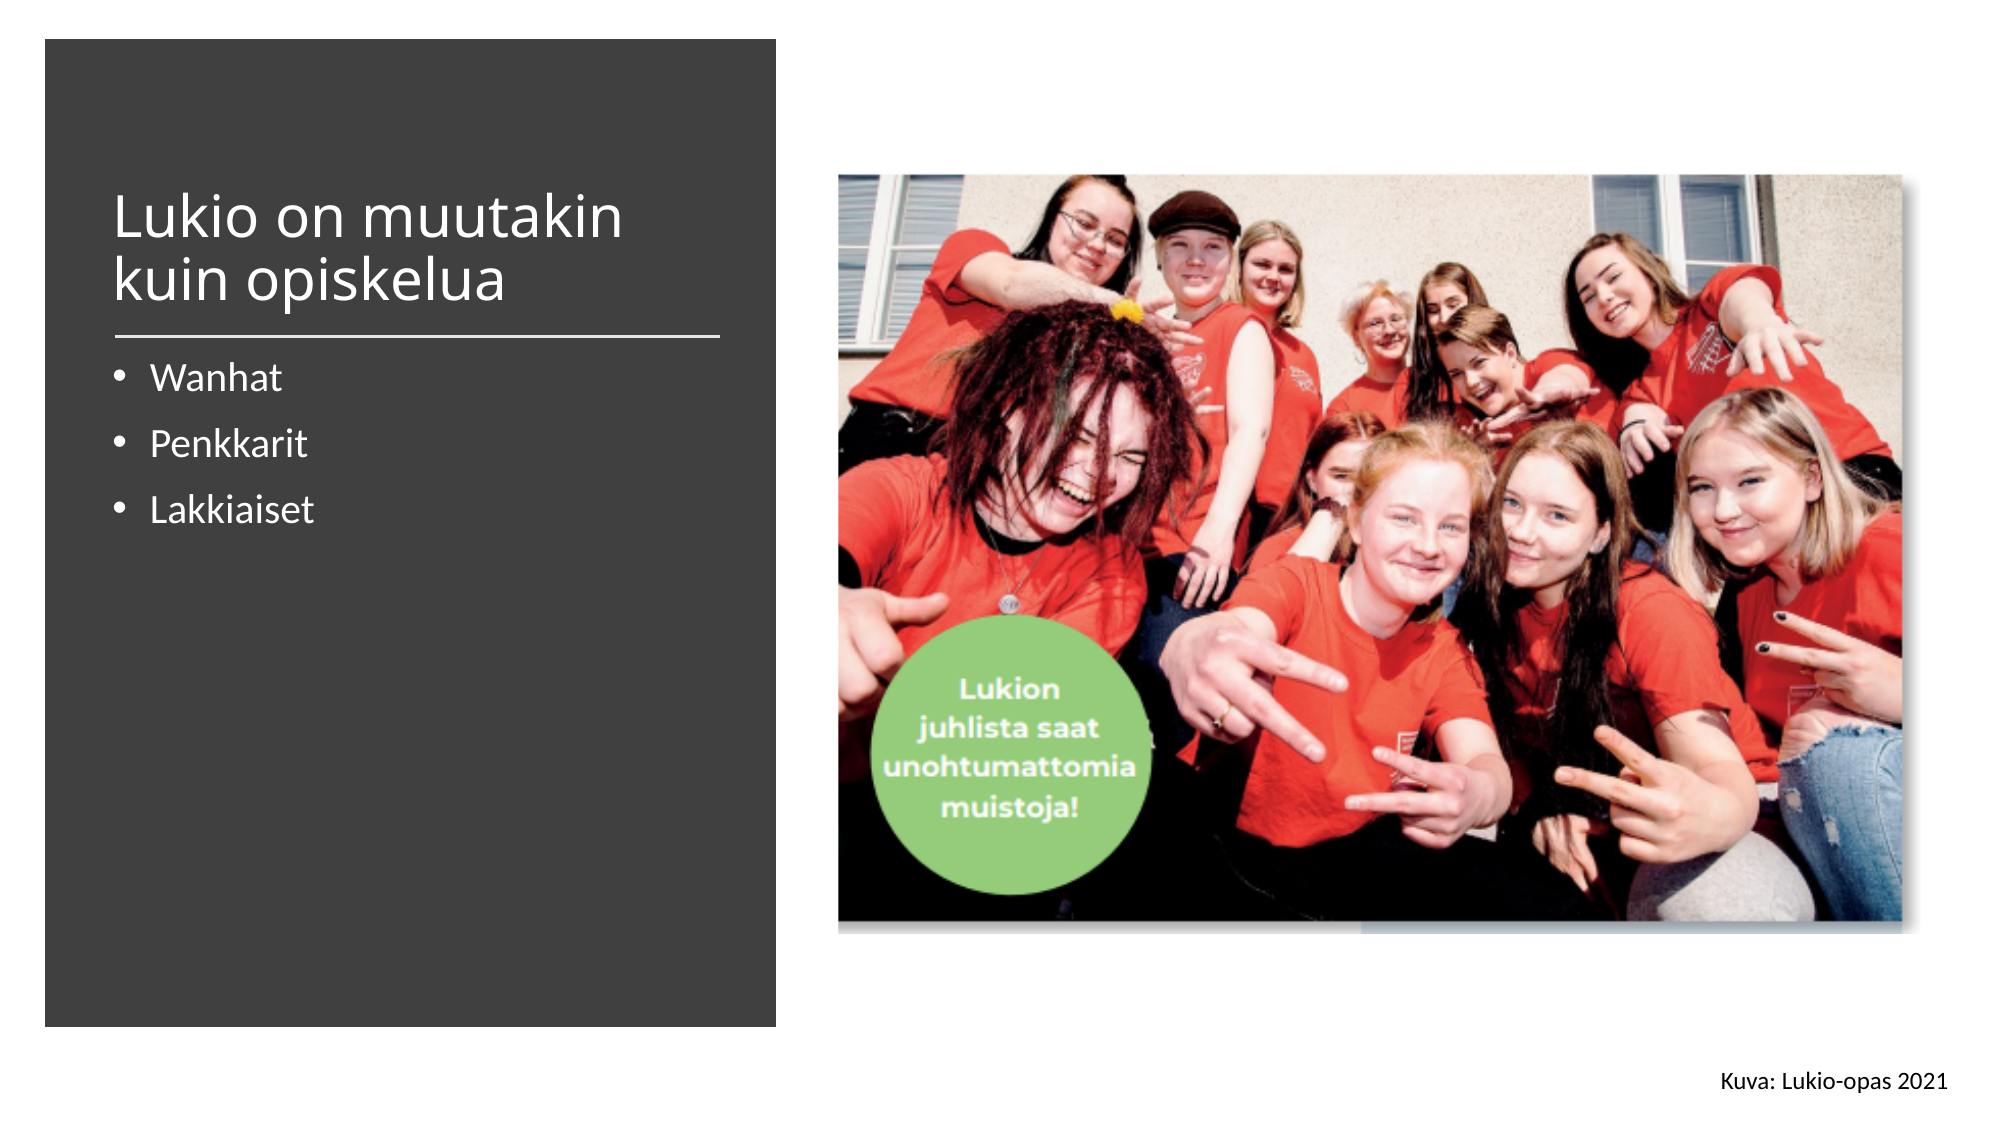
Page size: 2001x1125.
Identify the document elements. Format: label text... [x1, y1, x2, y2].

text_box Kuva: Lukio-opas 2021 [1705, 1056, 2000, 1102]
picture [838, 165, 1921, 934]
text_box [54, 49, 767, 1018]
list Wanhat Penkkarit Lakkiaiset [97, 348, 725, 967]
title Lukio on muutakin kuin opiskelua [97, 105, 725, 326]
